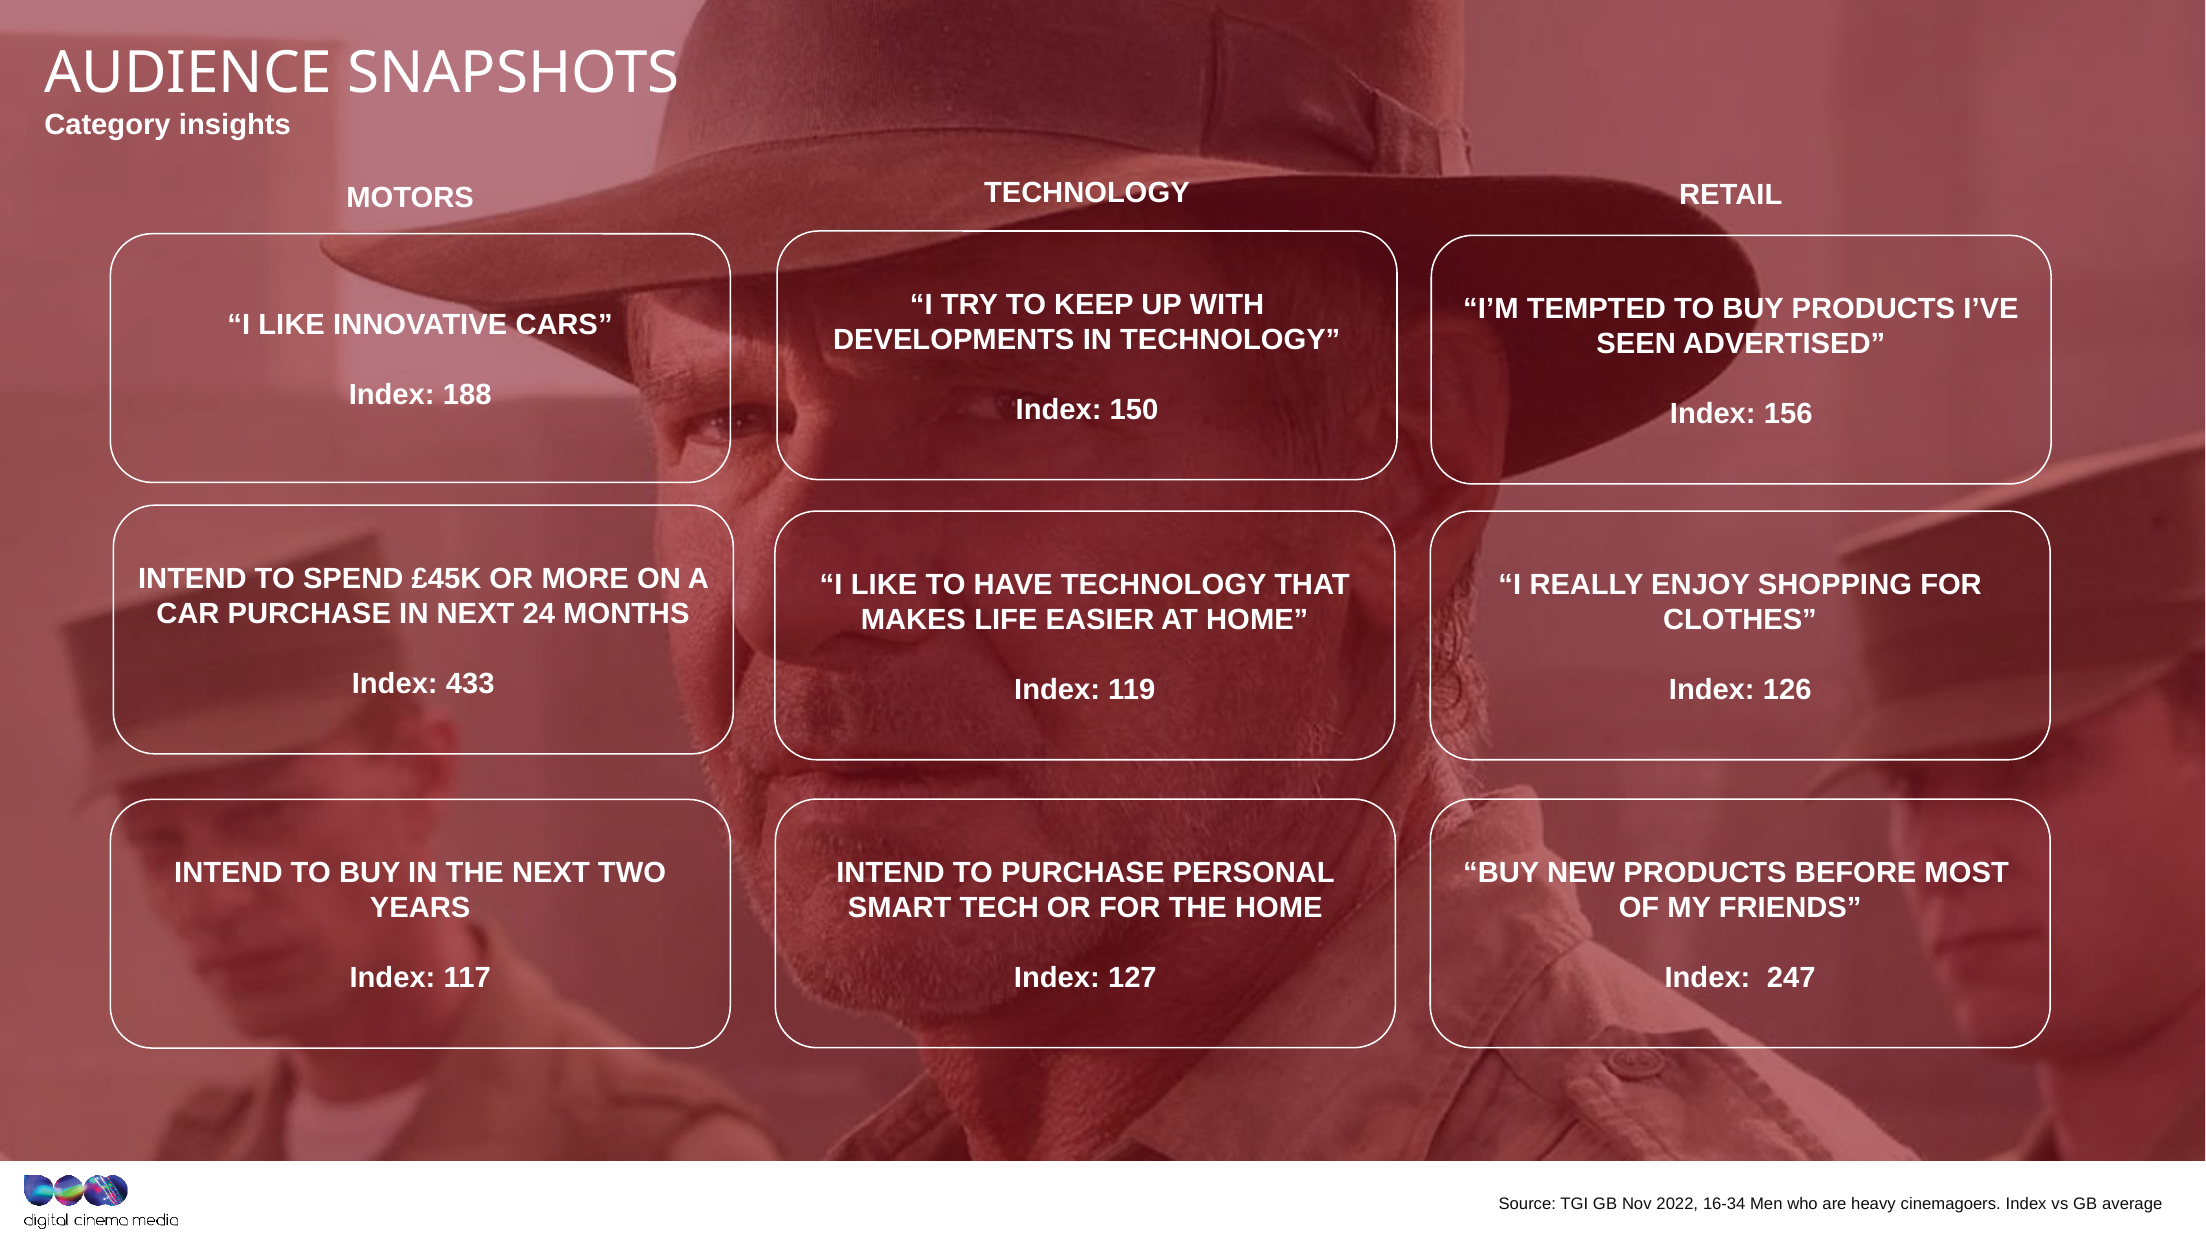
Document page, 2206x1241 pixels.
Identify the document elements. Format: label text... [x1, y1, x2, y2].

picture [24, 1175, 178, 1229]
picture [0, 0, 2206, 1162]
list Source: TGI GB Nov 2022, 16-34 Men who are heavy cinemagoers. Index vs GB average [885, 1192, 2164, 1213]
